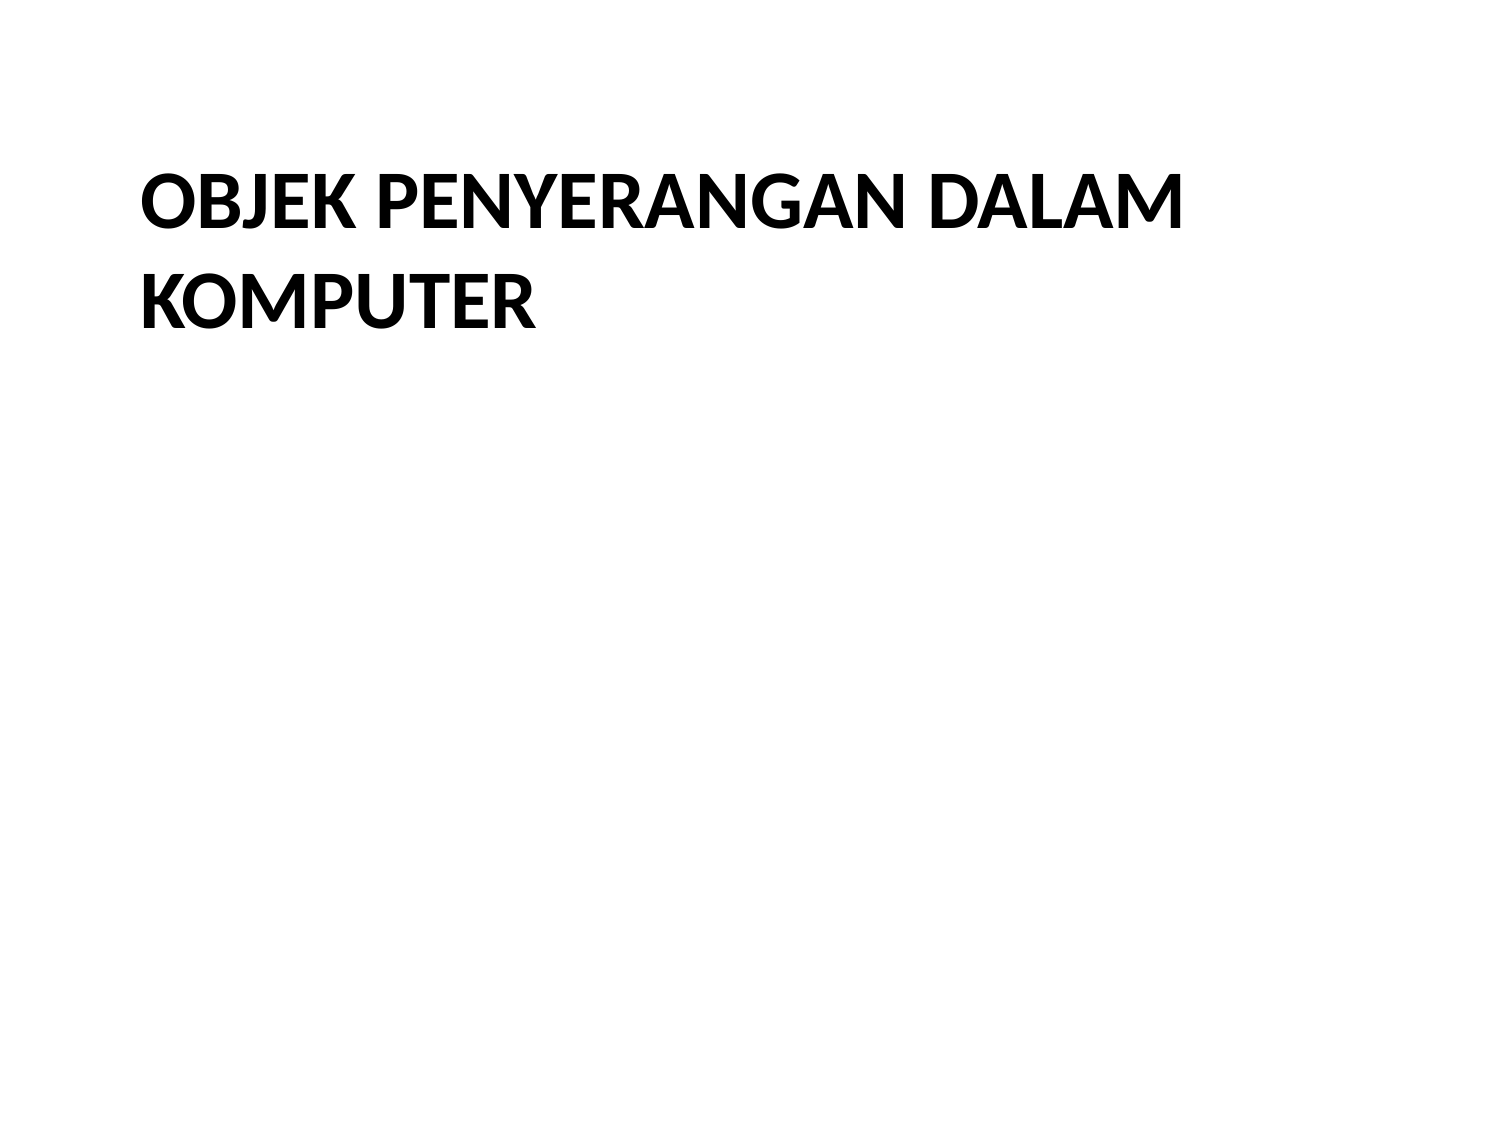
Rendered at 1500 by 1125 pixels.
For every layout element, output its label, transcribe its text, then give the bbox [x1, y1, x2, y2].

title Objek penyerangan dalam komputer [125, 137, 1400, 361]
